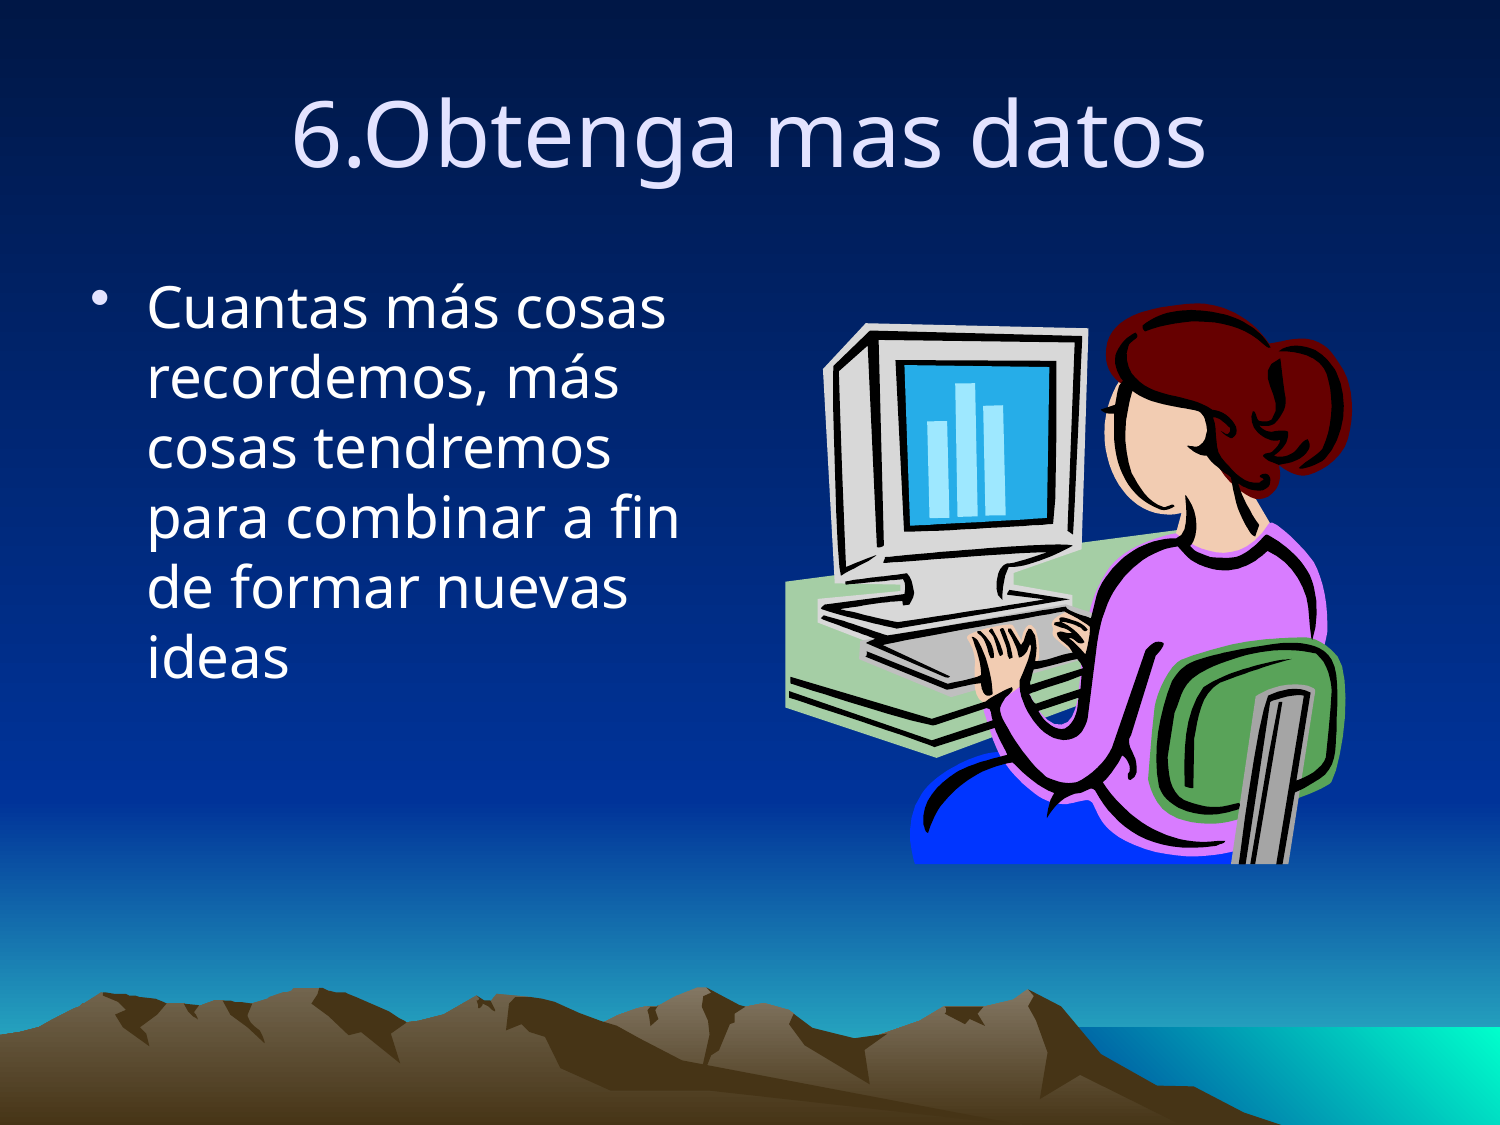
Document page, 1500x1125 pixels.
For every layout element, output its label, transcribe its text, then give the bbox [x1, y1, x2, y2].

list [785, 302, 1353, 870]
title 6.Obtenga mas datos [74, 37, 1426, 226]
list Cuantas más cosas recordemos, más cosas tendremos para combinar a fin de formar nuevas ideas [74, 262, 738, 1001]
